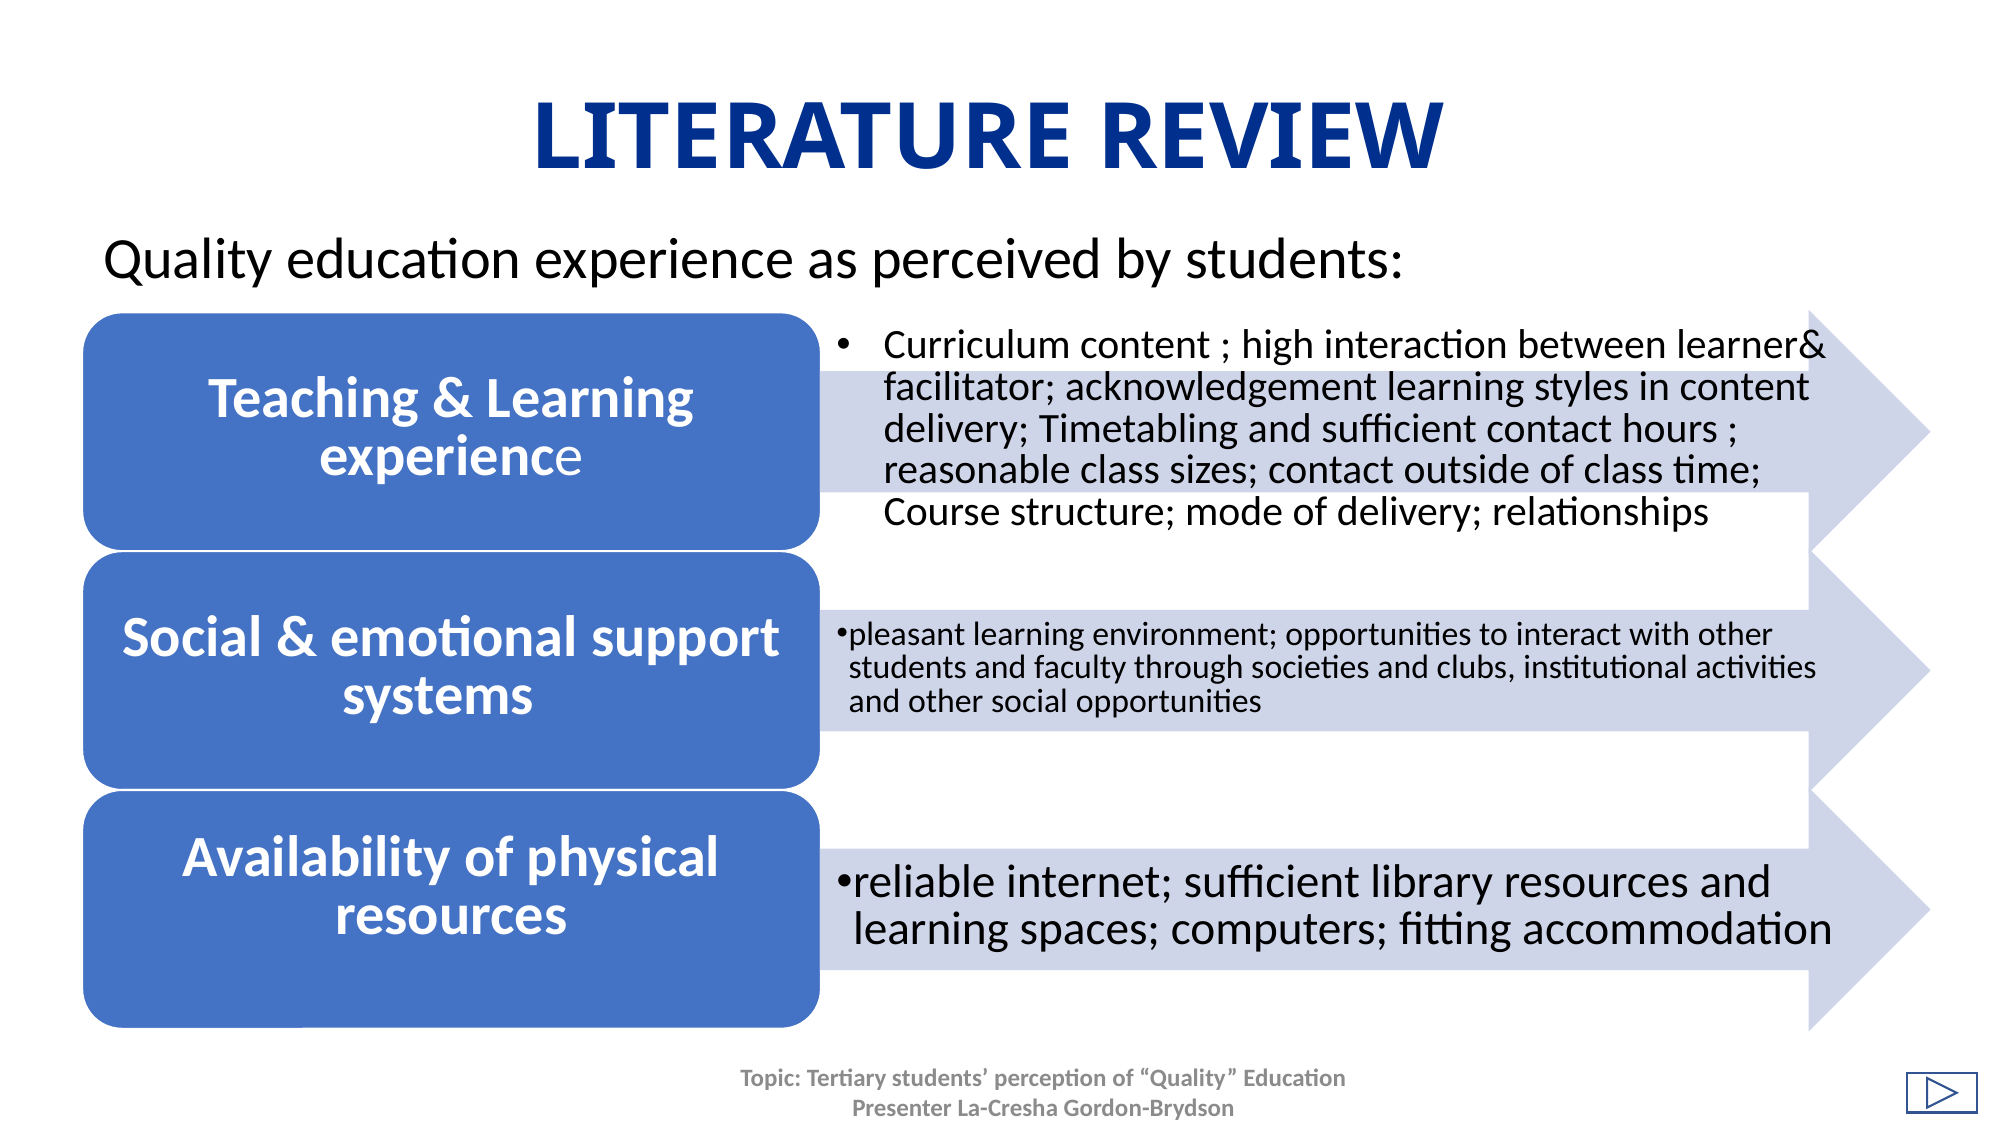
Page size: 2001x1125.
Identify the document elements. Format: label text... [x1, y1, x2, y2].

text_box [82, 312, 1930, 1029]
footer Topic: Tertiary students’ perception of “Quality” Education Presenter La-Cresha Gordon-Brydson [706, 1061, 1382, 1122]
text_box [1906, 1072, 1978, 1114]
list Quality education experience as perceived by students: [88, 220, 1922, 312]
title LITERATURE REVIEW [137, 59, 1863, 219]
